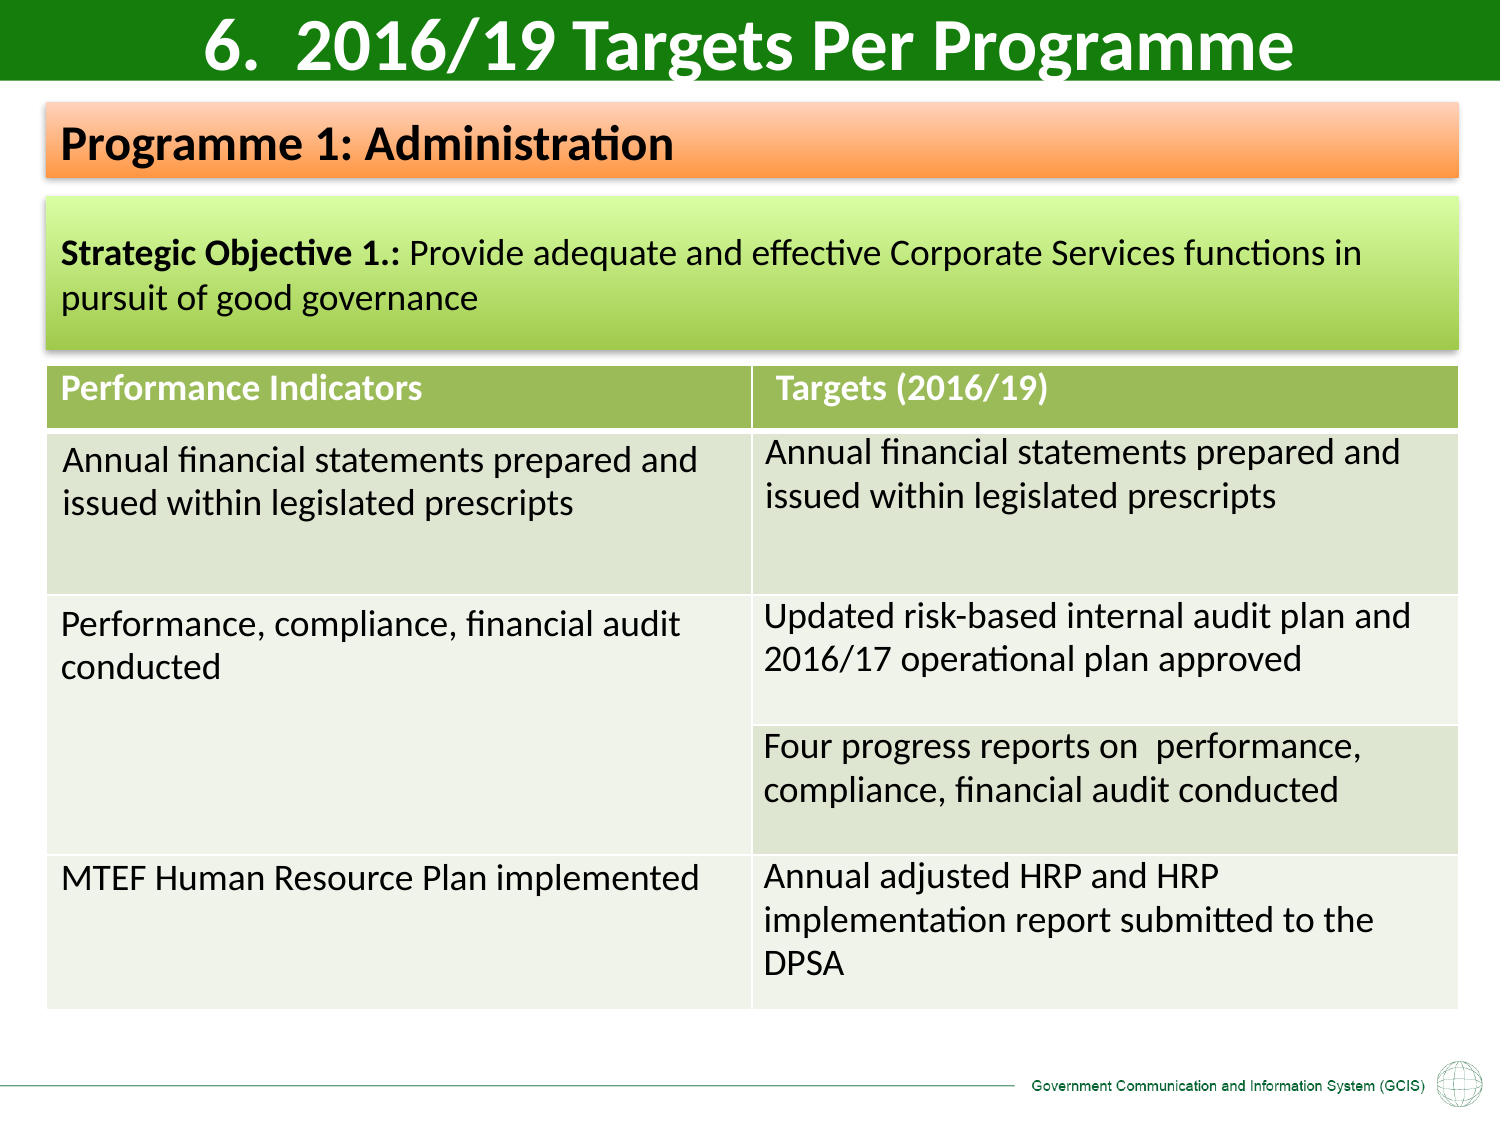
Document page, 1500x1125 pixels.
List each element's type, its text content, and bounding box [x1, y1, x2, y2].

table_cell MTEF Human Resource Plan implemented [47, 856, 751, 1009]
table_cell Updated risk-based internal audit plan and 2016/17 operational plan approved [753, 596, 1458, 724]
table_header Performance Indicators [47, 366, 751, 428]
table_cell Annual adjusted HRP and HRP implementation report submitted to the DPSA [753, 856, 1458, 1009]
text_box Programme 1: Administration [45, 102, 1459, 178]
text_box 6. 2016/19 Targets Per Programme [0, 0, 1500, 81]
table_cell Four progress reports on performance, compliance, financial audit conducted [753, 726, 1458, 854]
table_cell Annual financial statements prepared and issued within legislated prescripts [753, 434, 1458, 594]
picture [0, 81, 1500, 1125]
table_cell Performance, compliance, financial audit conducted [47, 596, 751, 854]
text_box Strategic Objective 1.: Provide adequate and effective Corporate Services functions in pursuit of good governance [45, 196, 1459, 350]
table_header Targets (2016/19) [753, 366, 1458, 428]
table_cell Annual financial statements prepared and issued within legislated prescripts [47, 434, 751, 594]
